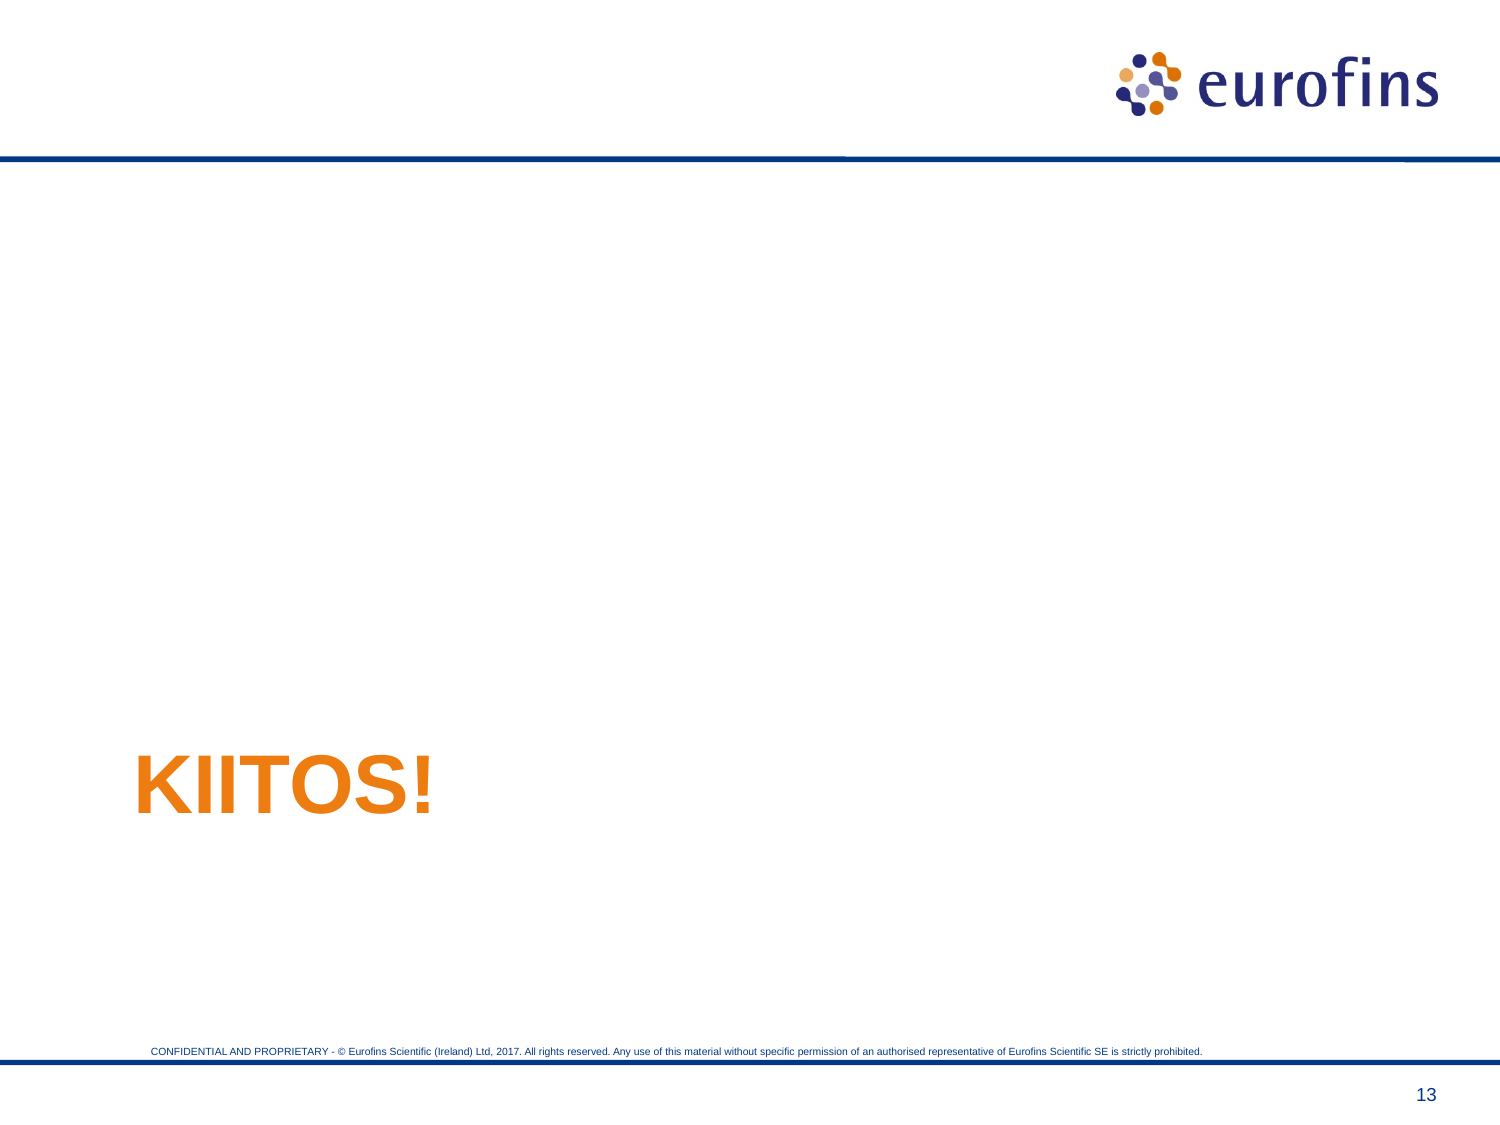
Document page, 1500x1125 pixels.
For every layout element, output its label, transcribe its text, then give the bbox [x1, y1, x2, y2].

title Kiitos! [118, 722, 1394, 947]
picture [1116, 52, 1438, 116]
slide_number 13 [1397, 1074, 1452, 1125]
